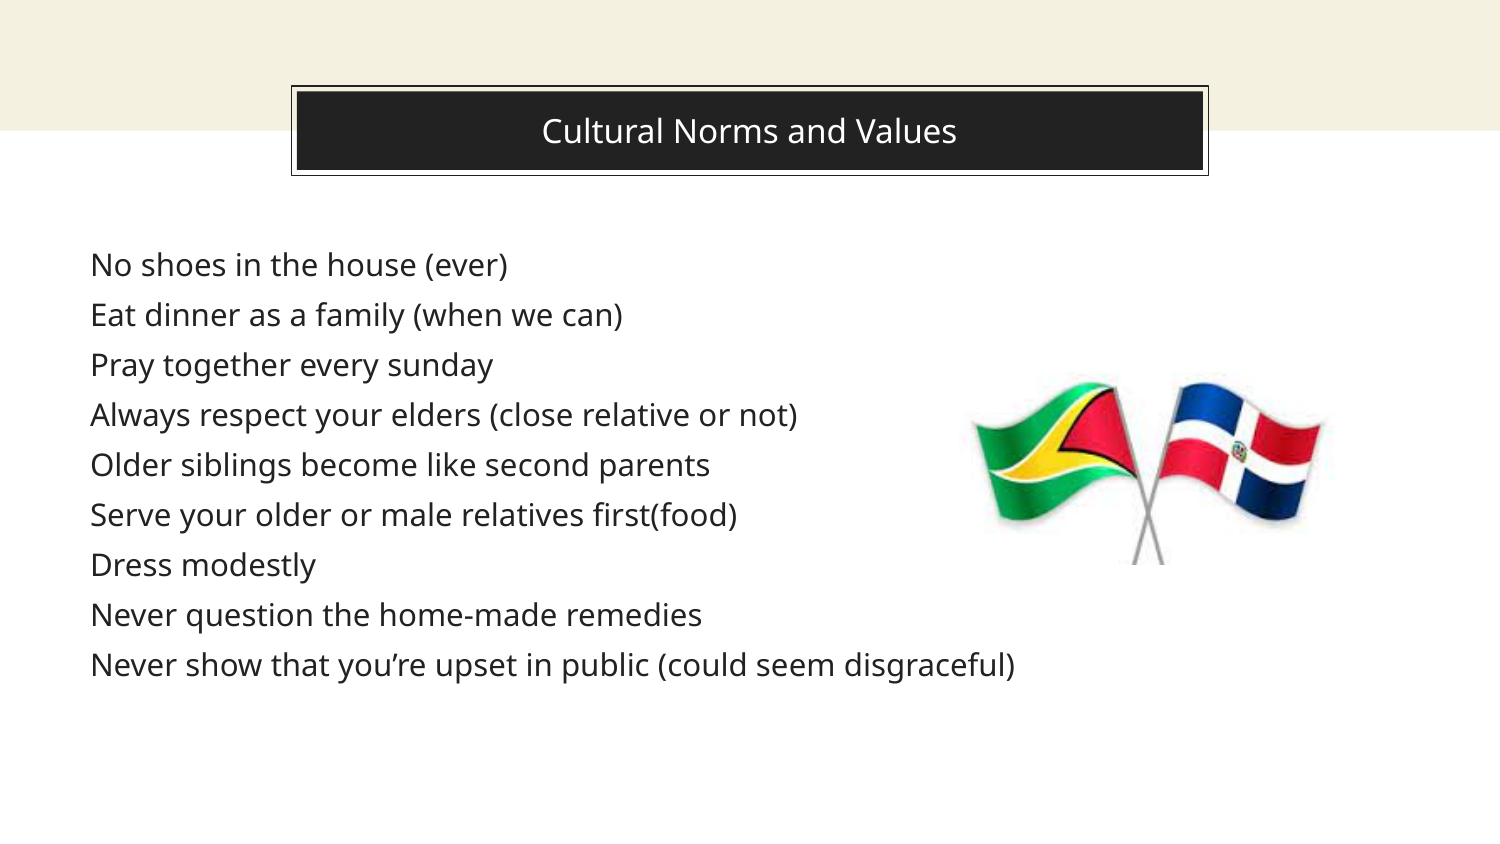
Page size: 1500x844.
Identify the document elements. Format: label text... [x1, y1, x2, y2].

title Cultural Norms and Values [296, 91, 1203, 170]
picture [958, 346, 1339, 565]
list No shoes in the house (ever) Eat dinner as a family (when we can) Pray together every sunday Always respect your elders (close relative or not) Older siblings become like second parents Serve your older or male relatives first(food) Dress modestly Never question the home-made remedies Never show that you’re upset in public (could seem disgraceful) [75, 230, 1425, 808]
